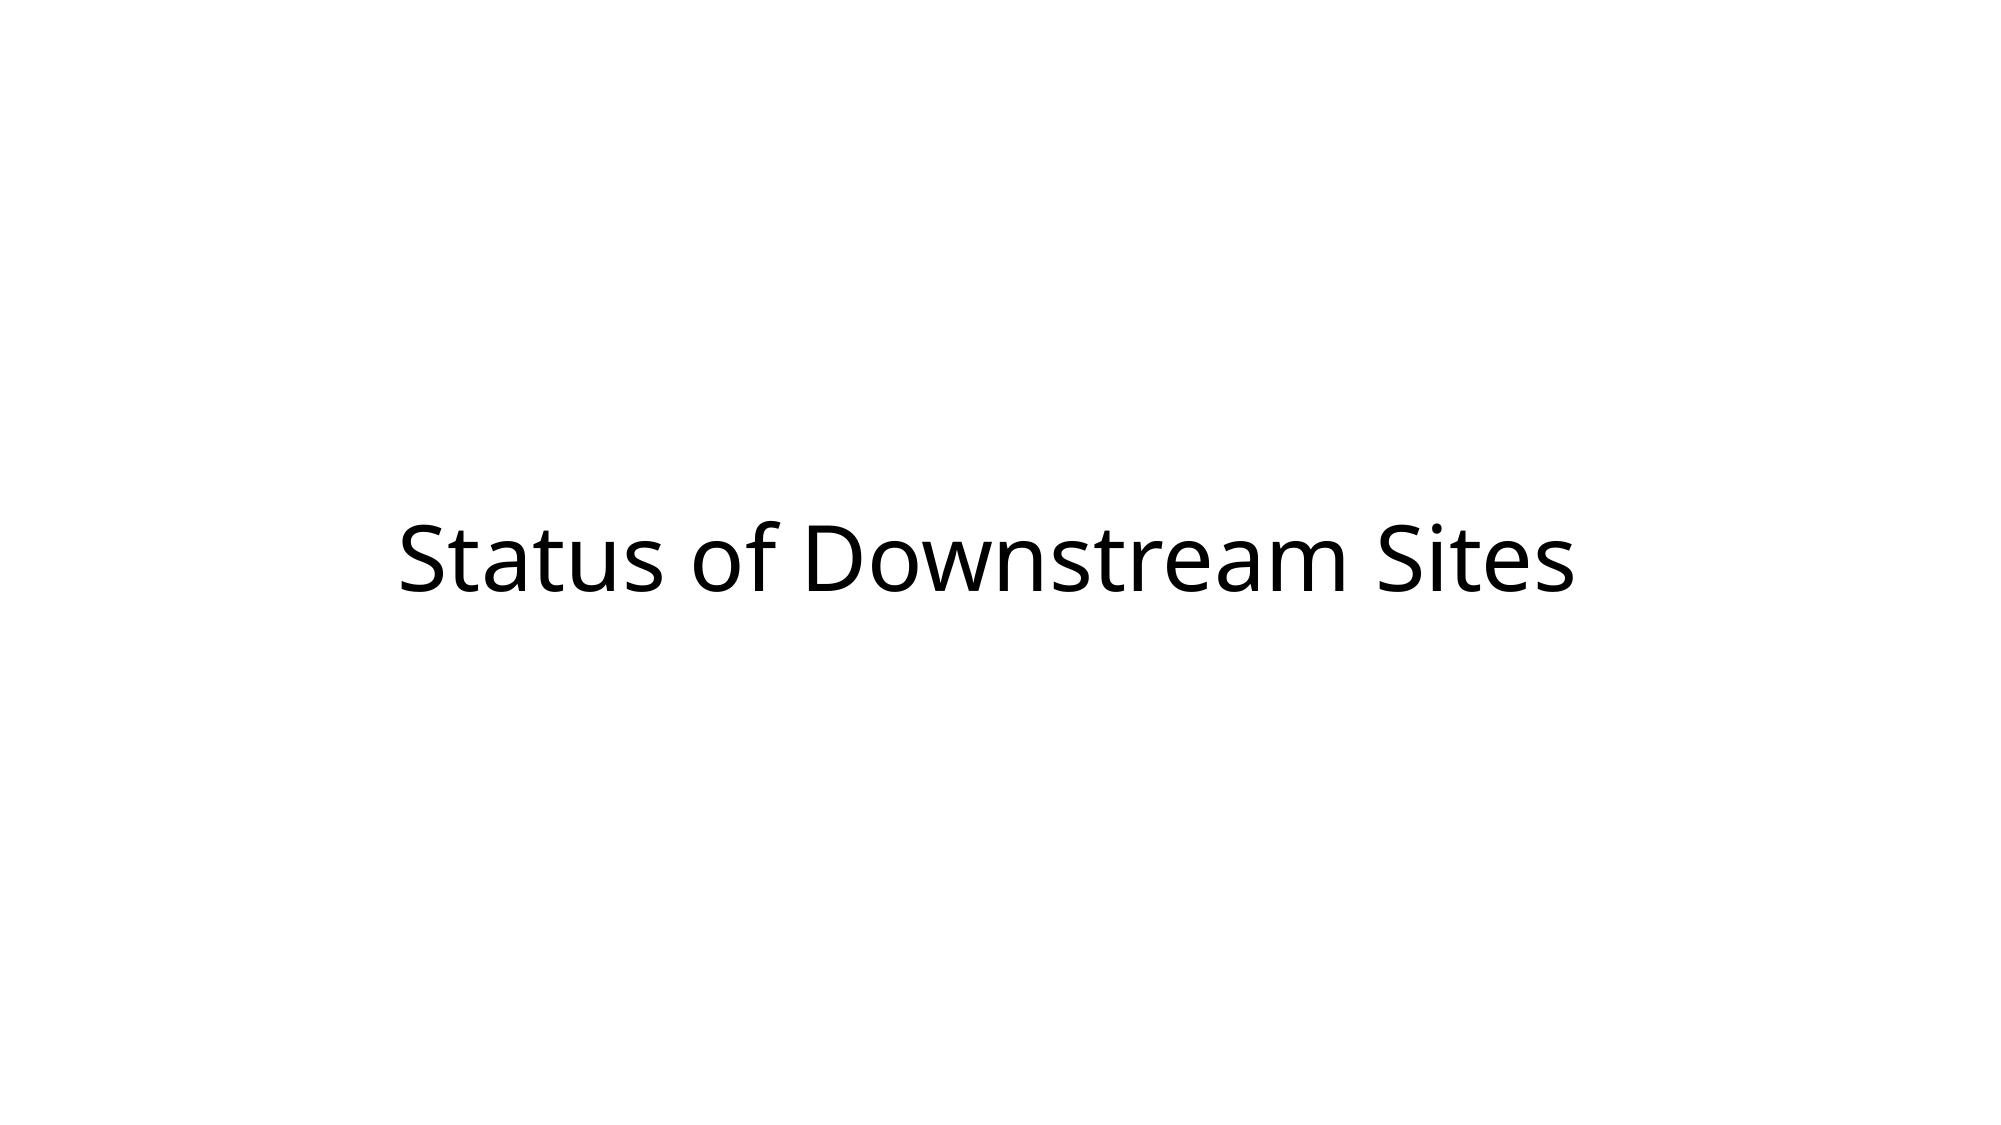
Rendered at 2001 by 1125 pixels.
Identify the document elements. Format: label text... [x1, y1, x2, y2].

title Status of Downstream Sites [137, 453, 1863, 671]
